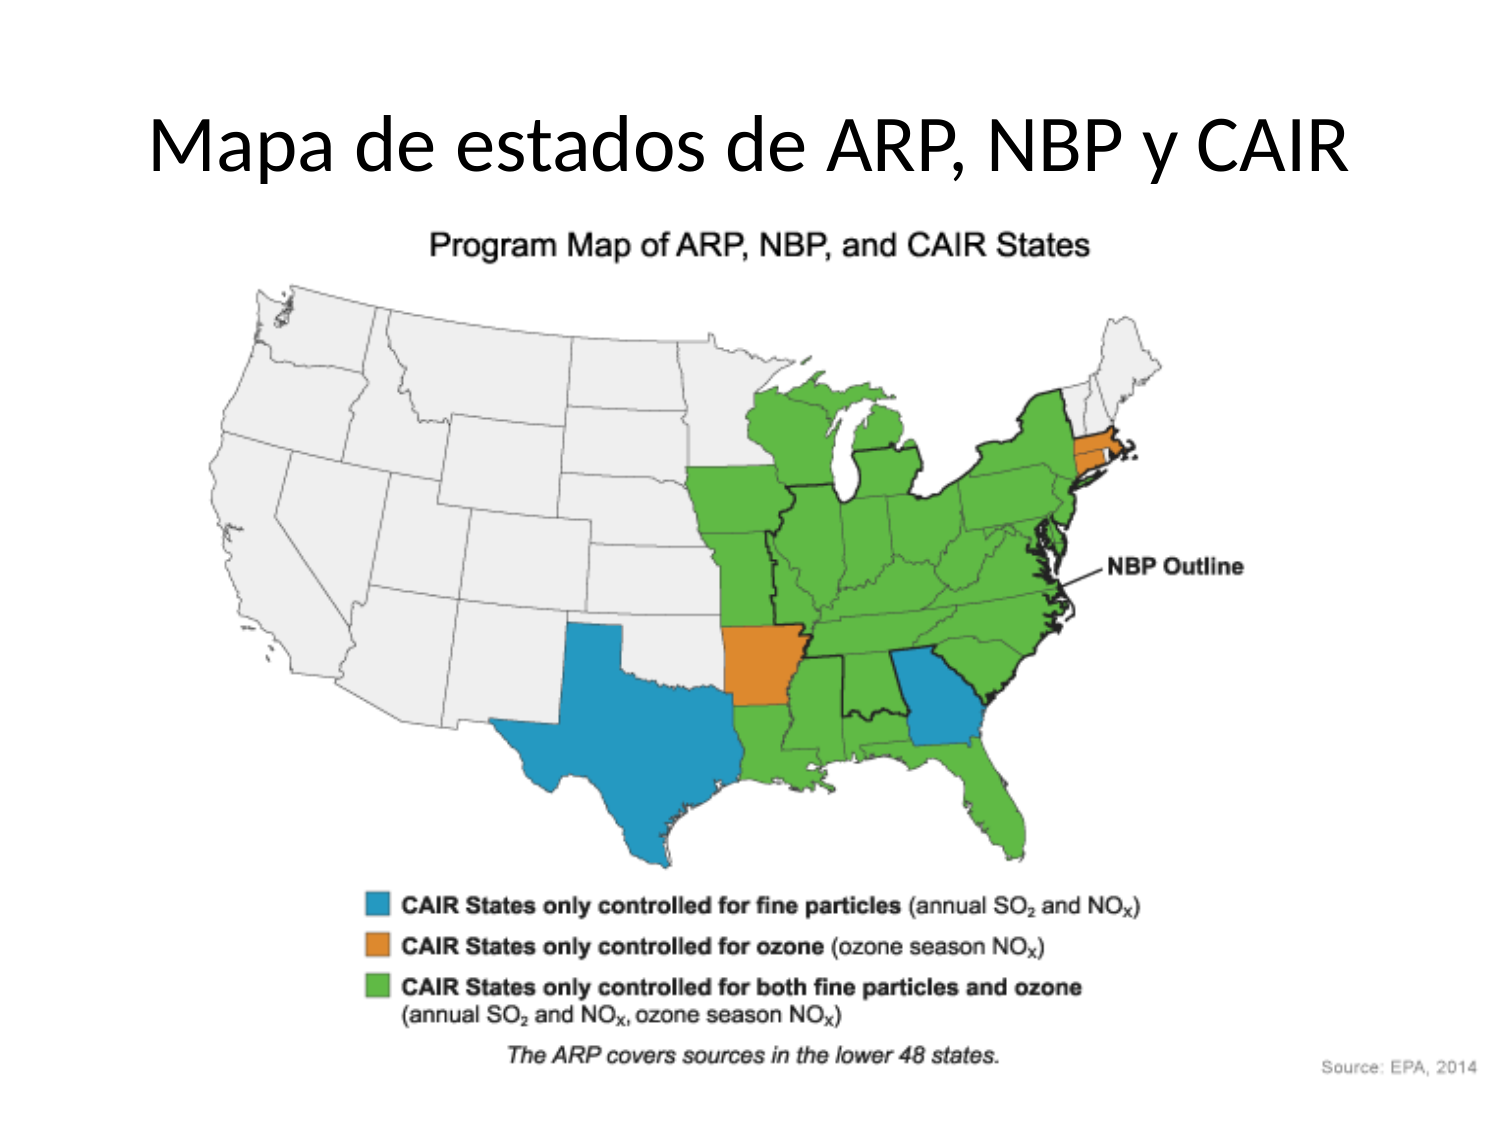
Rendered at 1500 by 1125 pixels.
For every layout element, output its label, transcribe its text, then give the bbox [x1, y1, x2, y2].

title Mapa de estados de ARP, NBP y CAIR [75, 45, 1425, 205]
picture [9, 207, 1499, 1083]
